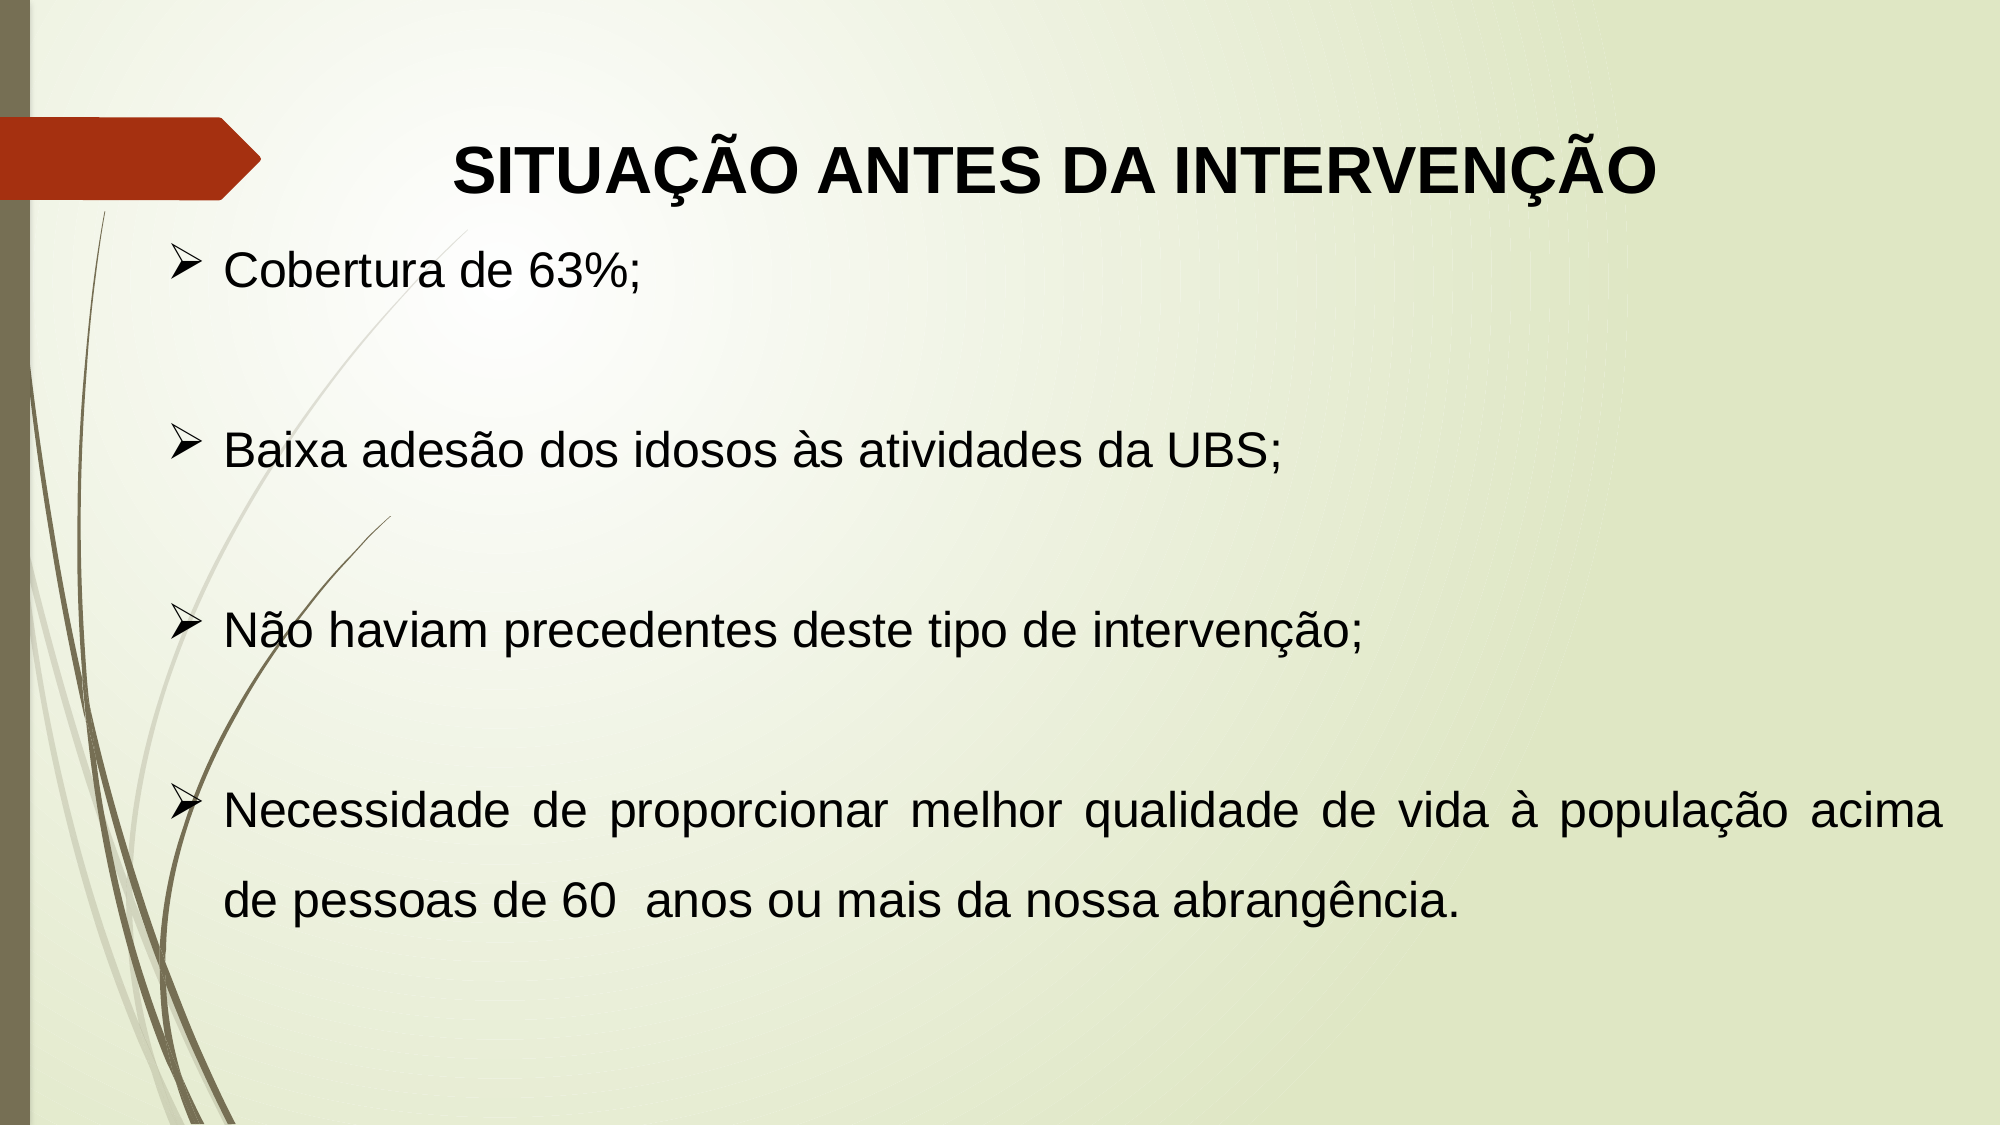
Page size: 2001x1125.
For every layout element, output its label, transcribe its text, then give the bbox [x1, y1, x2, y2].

text_box SITUAÇÃO ANTES DA INTERVENÇÃO Cobertura de 63%; Baixa adesão dos idosos às atividades da UBS; Não haviam precedentes deste tipo de intervenção; Necessidade de proporcionar melhor qualidade de vida à população acima de pessoas de 60 anos ou mais da nossa abrangência. [152, 79, 1959, 1115]
